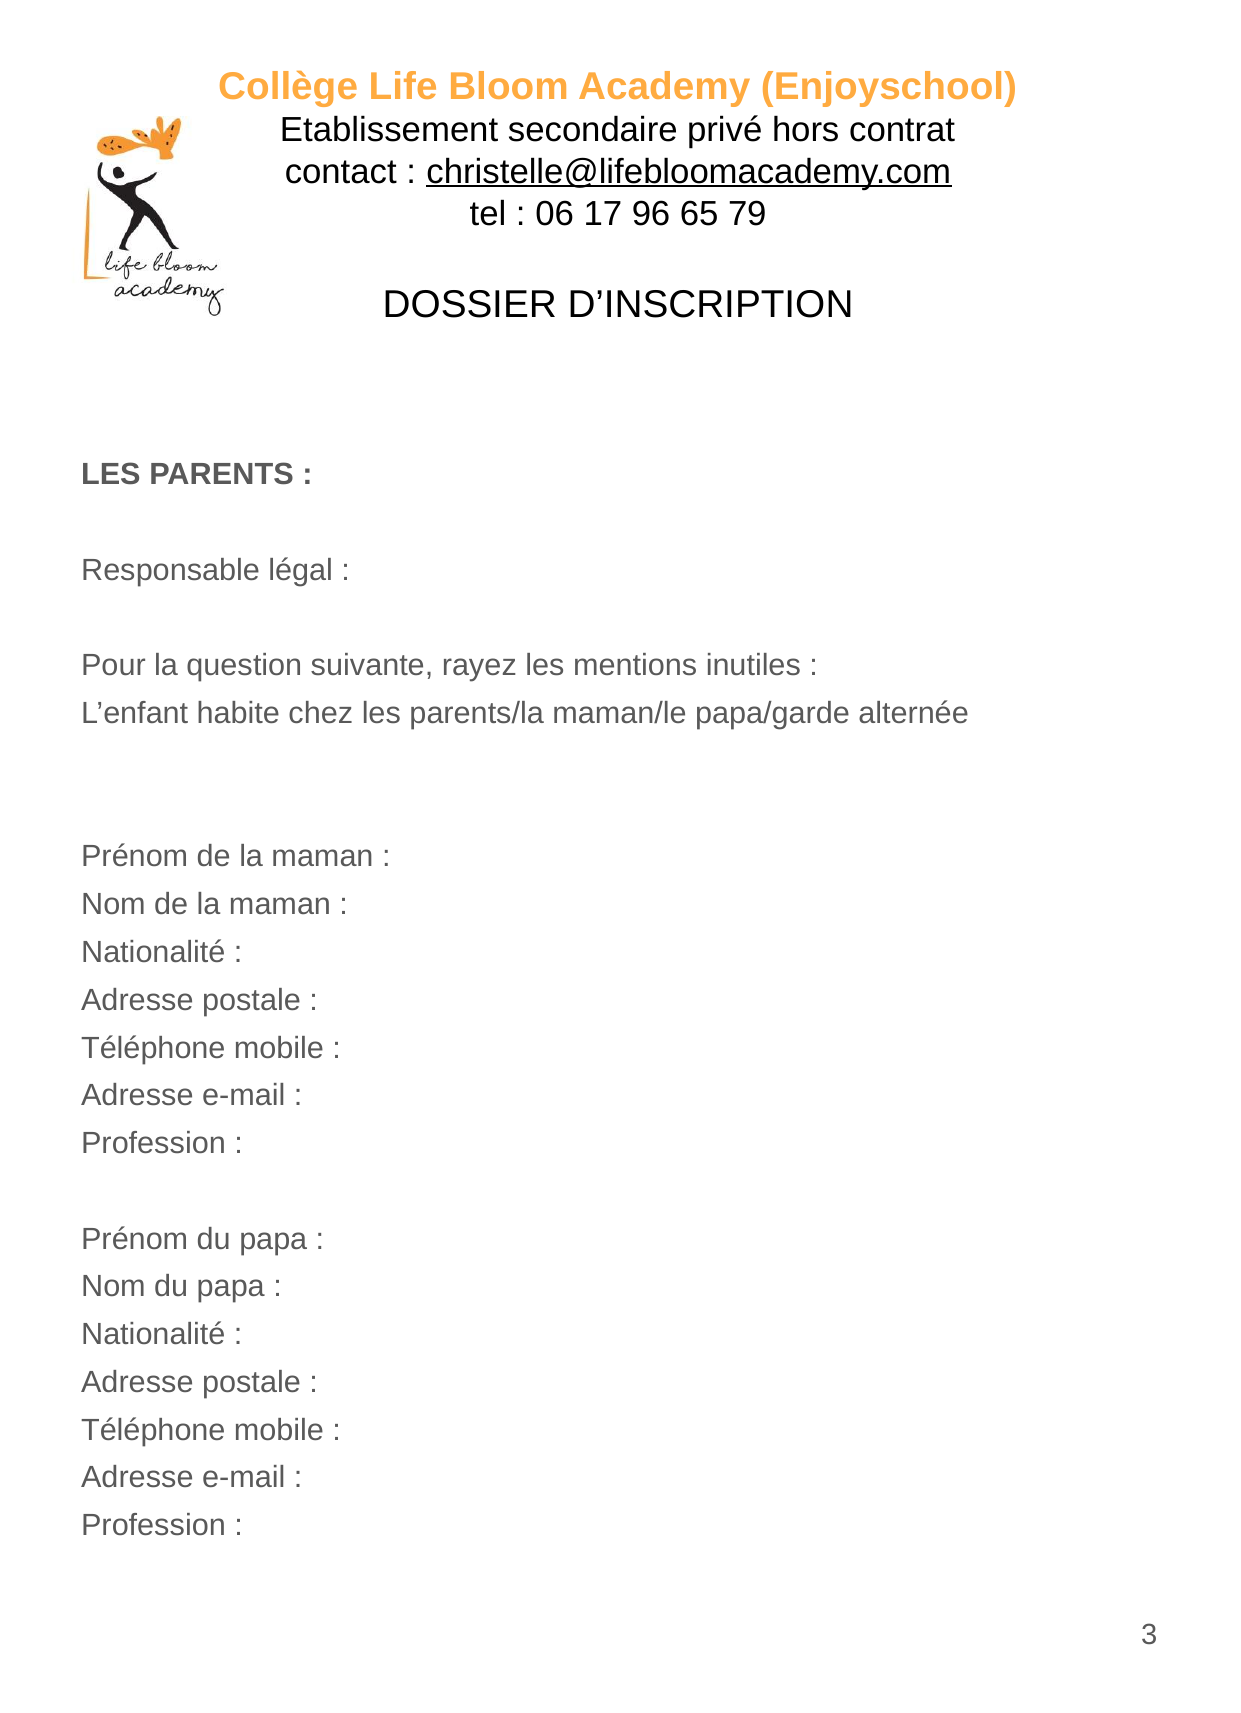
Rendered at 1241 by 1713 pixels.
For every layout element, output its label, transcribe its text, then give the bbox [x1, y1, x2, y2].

picture [59, 115, 247, 317]
list LES PARENTS : Responsable légal : Pour la question suivante, rayez les mentions inutiles : L’enfant habite chez les parents/la maman/le papa/garde alternée Prénom de la maman : Nom de la maman : Nationalité : Adresse postale : Téléphone mobile : Adresse e-mail : Profession : Prénom du papa : Nom du papa : Nationalité : Adresse postale : Téléphone mobile : Adresse e-mail : Profession : [60, 438, 1177, 1569]
slide_number ‹#› [888, 1587, 1179, 1679]
title Collège Life Bloom Academy (Enjoyschool) Etablissement secondaire privé hors contrat contact : christelle@lifebloomacademy.com tel : 06 17 96 65 79 DOSSIER D’INSCRIPTION [60, 50, 1177, 336]
